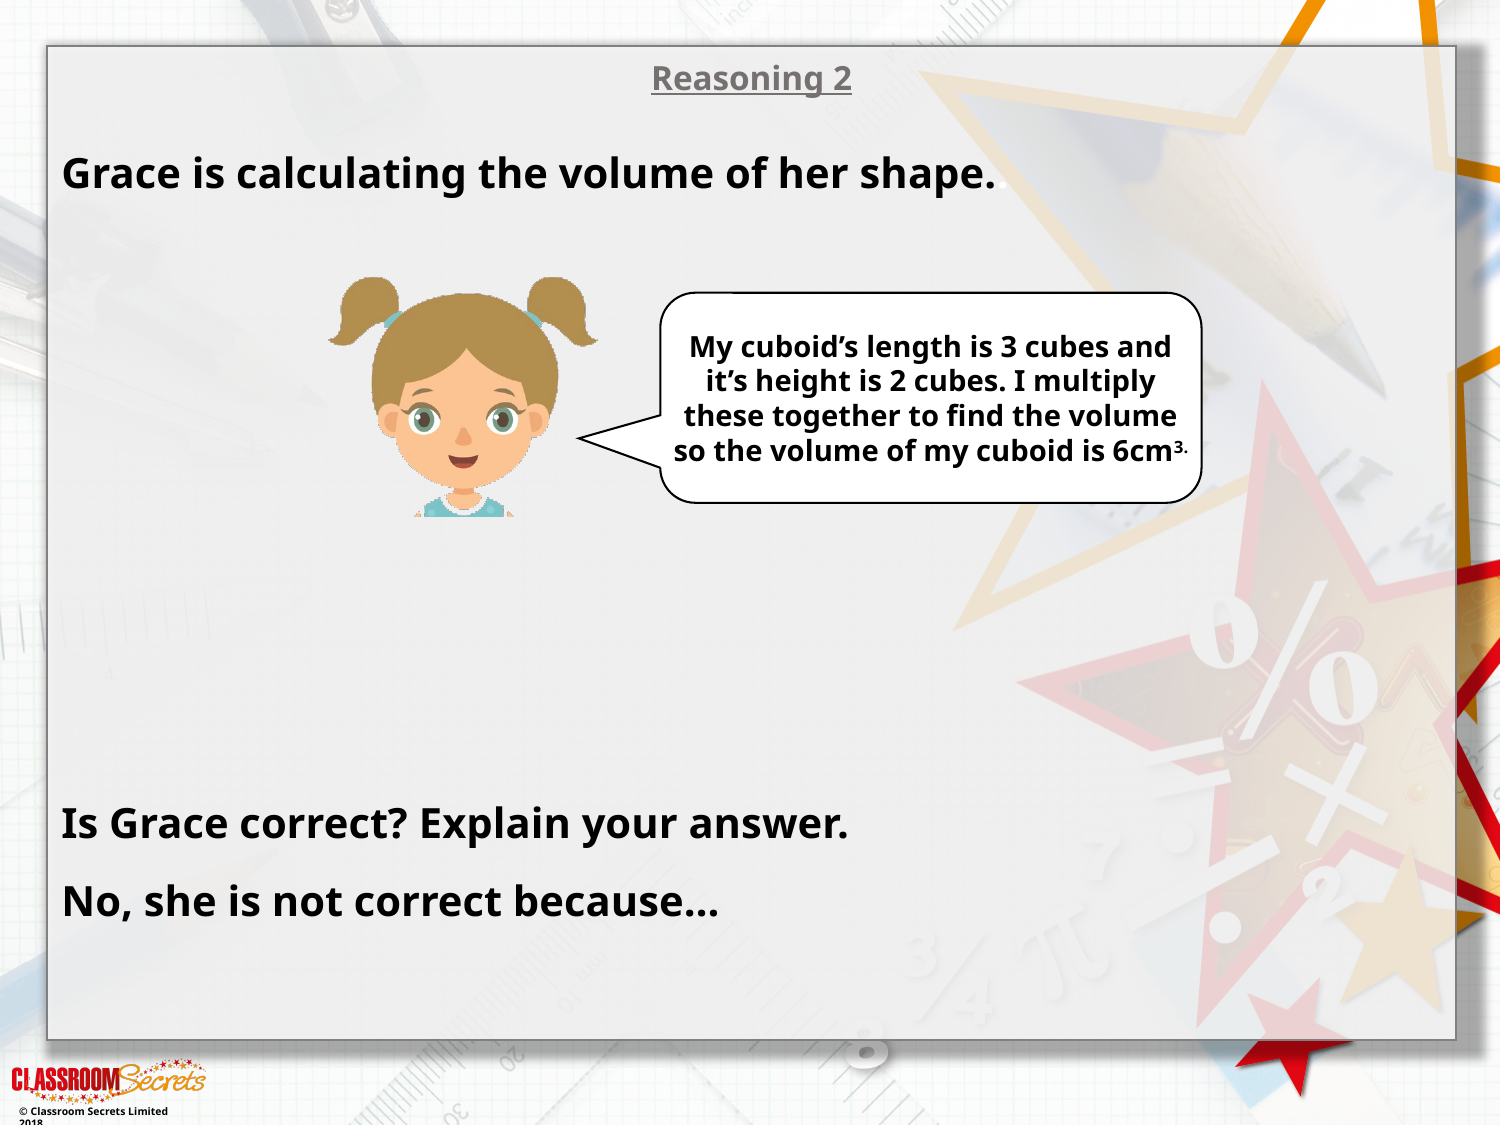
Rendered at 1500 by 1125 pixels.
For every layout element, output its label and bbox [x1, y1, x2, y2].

picture [0, 0, 1500, 1125]
text_box [4, 1058, 207, 1125]
text_box [46, 46, 1457, 1040]
